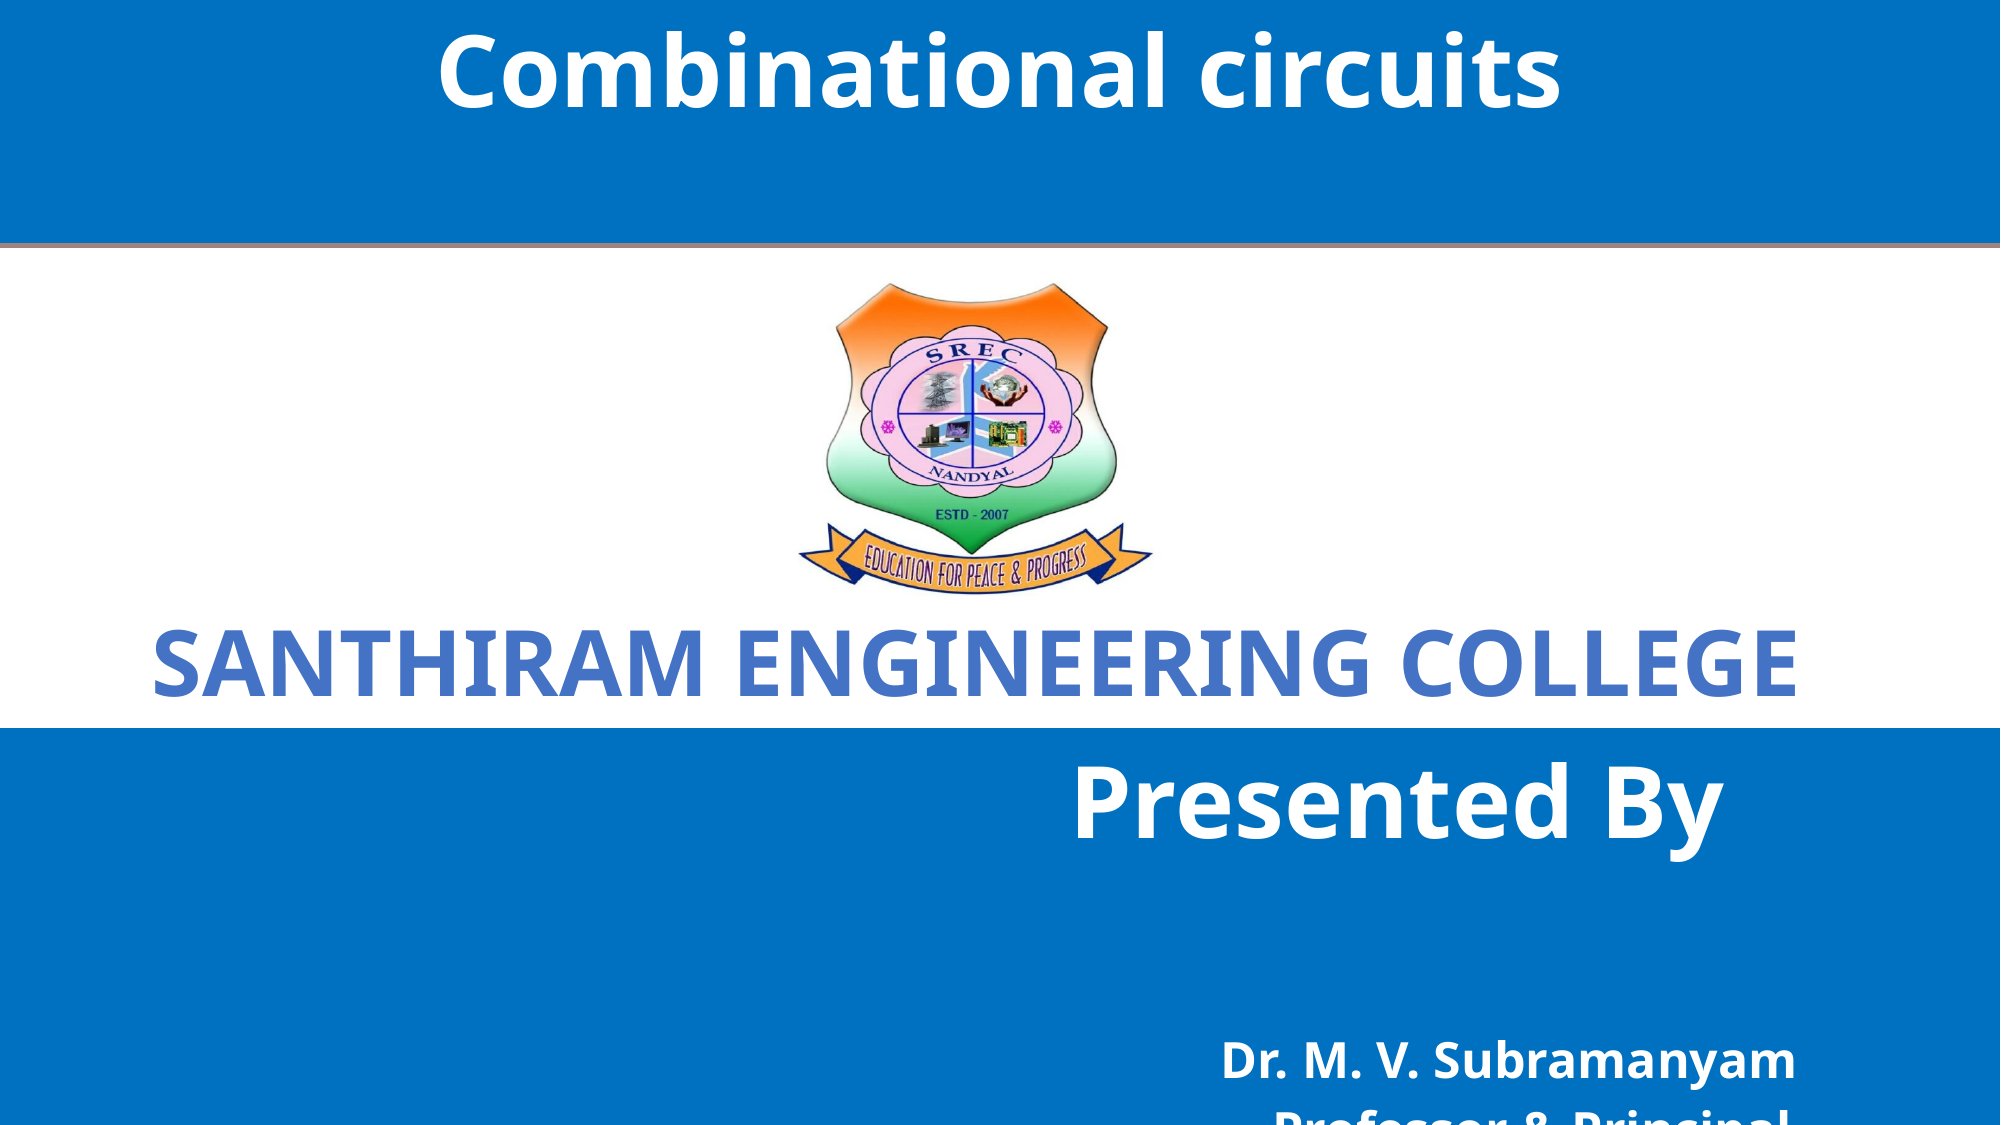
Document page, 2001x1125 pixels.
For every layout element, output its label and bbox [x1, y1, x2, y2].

picture [778, 276, 1173, 596]
text_box [0, 0, 2000, 1125]
